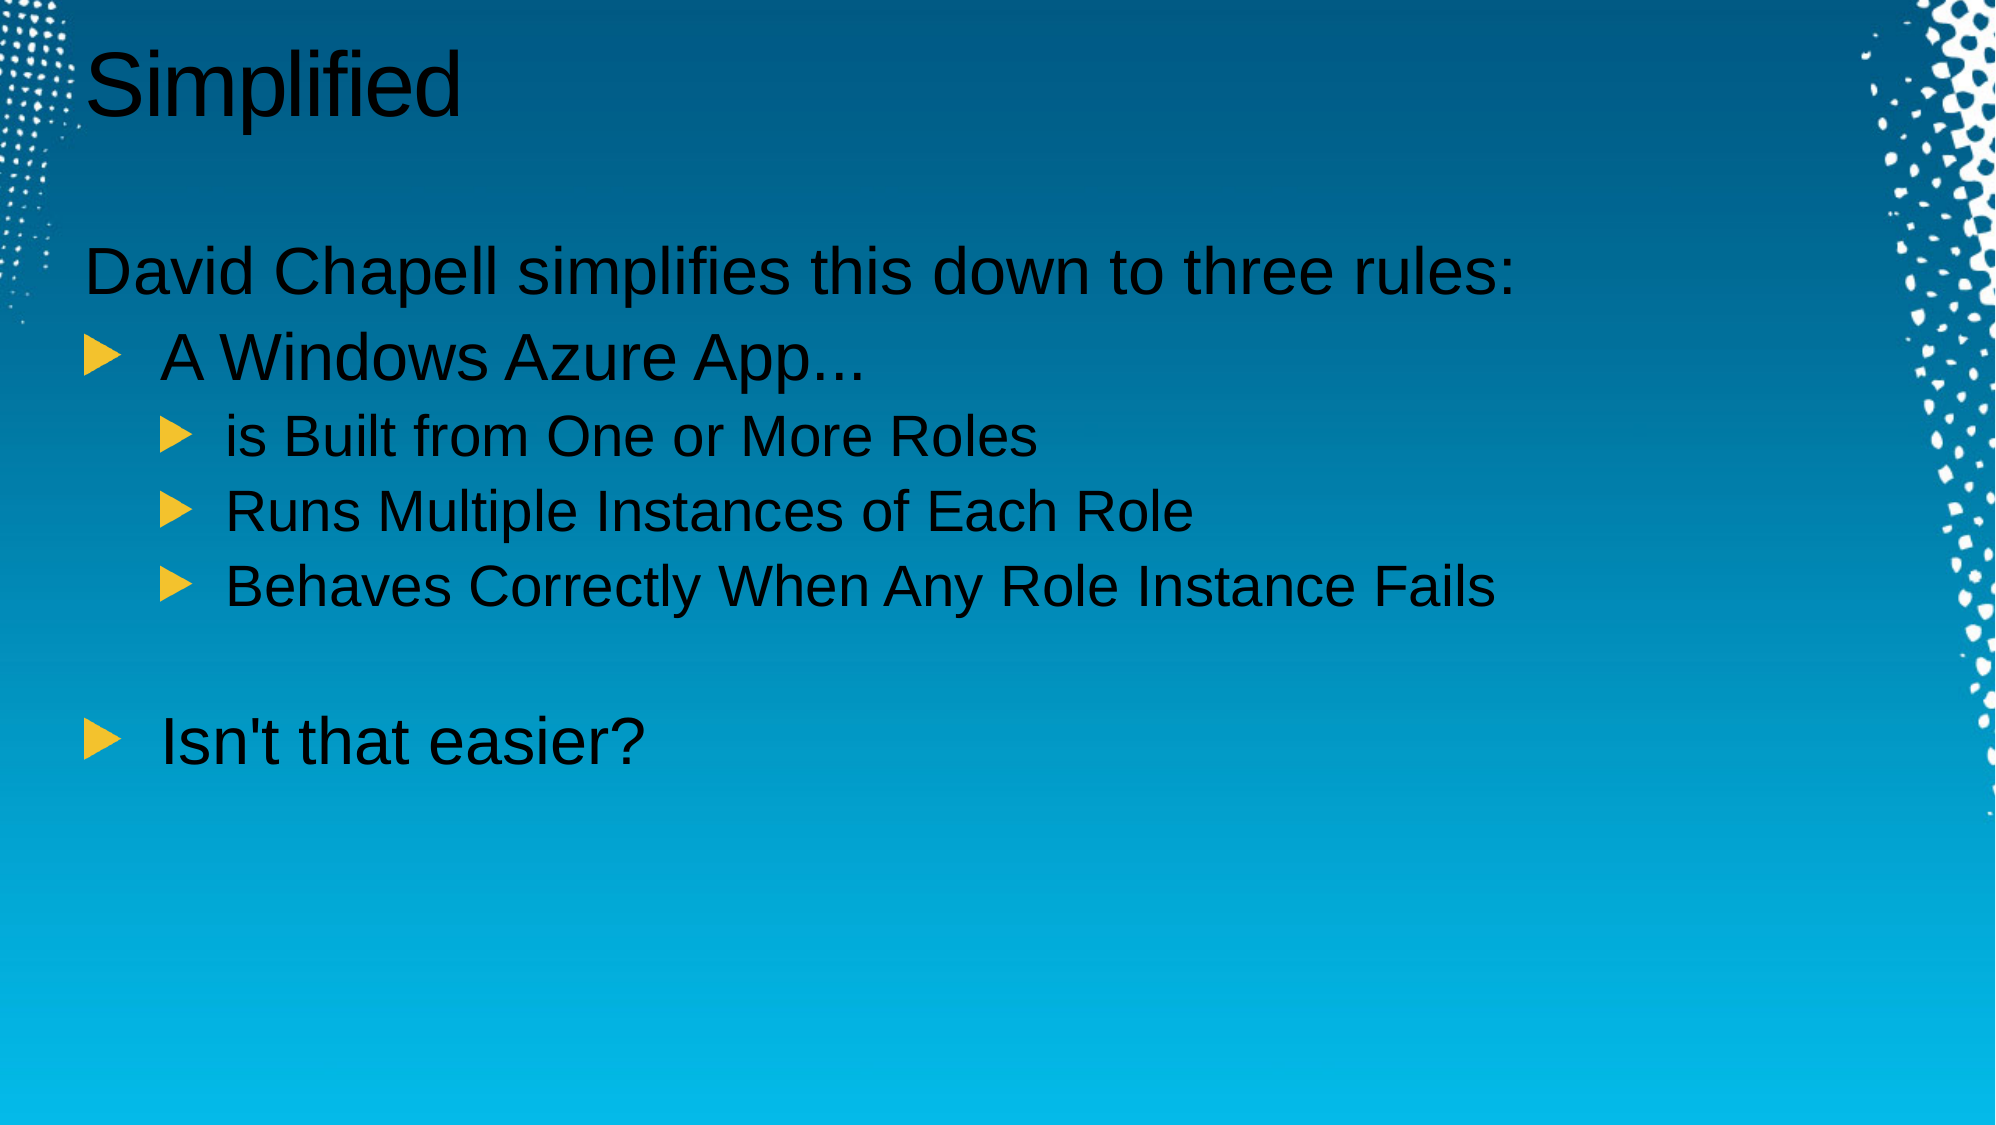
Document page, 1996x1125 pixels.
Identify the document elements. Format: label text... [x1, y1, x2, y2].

picture [1910, 164, 1919, 177]
picture [6, 97, 12, 105]
picture [1966, 426, 1976, 436]
picture [42, 31, 52, 39]
picture [1987, 747, 1996, 765]
picture [1931, 431, 1943, 449]
picture [9, 84, 15, 91]
picture [1964, 481, 1974, 492]
picture [161, 492, 190, 526]
picture [1922, 141, 1931, 155]
picture [56, 47, 64, 55]
picture [58, 32, 66, 41]
picture [161, 567, 190, 600]
picture [38, 74, 47, 80]
picture [0, 24, 9, 33]
picture [1954, 445, 1964, 460]
picture [26, 57, 34, 68]
picture [1942, 525, 1952, 533]
picture [1921, 87, 1937, 99]
picture [1948, 502, 1963, 516]
picture [18, 13, 26, 19]
picture [1910, 274, 1916, 291]
picture [1989, 321, 1996, 339]
picture [1974, 517, 1983, 527]
picture [34, 101, 42, 111]
picture [1924, 399, 1935, 415]
picture [1979, 404, 1988, 414]
picture [1977, 604, 1996, 620]
picture [1984, 547, 1996, 561]
picture [1915, 367, 1926, 378]
picture [1969, 368, 1978, 380]
picture [17, 129, 23, 136]
picture [1976, 657, 1991, 676]
picture [1946, 359, 1956, 366]
picture [1968, 312, 1981, 322]
picture [1965, 625, 1981, 642]
picture [1926, 27, 1941, 45]
picture [33, 88, 42, 96]
picture [1916, 257, 1928, 264]
picture [24, 72, 32, 82]
picture [85, 719, 119, 758]
picture [13, 41, 25, 49]
picture [1931, 379, 1944, 391]
picture [1991, 582, 1996, 595]
picture [1917, 0, 1930, 8]
picture [1988, 438, 1996, 448]
picture [1941, 213, 1952, 220]
picture [161, 417, 190, 451]
picture [42, 15, 54, 25]
picture [1938, 269, 1949, 276]
picture [1976, 460, 1983, 469]
picture [29, 27, 38, 38]
picture [1912, 109, 1921, 119]
picture [1968, 570, 1982, 583]
picture [1931, 0, 1996, 306]
picture [1959, 535, 1973, 550]
picture [1959, 334, 1968, 344]
picture [1938, 465, 1954, 483]
title Simplified [84, 37, 1910, 138]
picture [33, 116, 40, 124]
picture [1959, 589, 1972, 607]
picture [0, 40, 9, 45]
picture [1931, 177, 1942, 189]
picture [30, 14, 40, 23]
picture [1987, 637, 1996, 652]
picture [18, 0, 29, 6]
picture [1911, 309, 1925, 326]
picture [54, 76, 60, 83]
picture [1956, 392, 1966, 402]
picture [1970, 683, 1981, 694]
picture [1980, 349, 1988, 357]
picture [1951, 246, 1961, 256]
picture [1926, 291, 1937, 297]
picture [1990, 382, 1996, 391]
picture [1929, 235, 1939, 241]
picture [31, 131, 37, 138]
picture [55, 62, 62, 69]
picture [1949, 301, 1958, 312]
picture [0, 155, 5, 163]
picture [16, 22, 23, 34]
picture [1951, 557, 1961, 573]
picture [1953, 187, 1967, 200]
picture [41, 59, 47, 67]
picture [28, 42, 36, 54]
picture [1923, 344, 1935, 358]
picture [42, 42, 49, 53]
list David Chapell simplifies this down to three rules: A Windows Azure App... is Built from One or More Roles Runs Multiple Instances of Each Role Behaves Correctly When Any Role Instance Fails Isn't that easier? [84, 237, 1910, 799]
picture [11, 55, 19, 64]
picture [1894, 188, 1908, 198]
picture [1944, 413, 1954, 424]
picture [3, 10, 11, 18]
picture [1984, 691, 1996, 709]
picture [47, 0, 57, 10]
picture [1918, 200, 1930, 208]
picture [1959, 278, 1972, 291]
picture [1986, 492, 1996, 505]
picture [1907, 223, 1914, 230]
picture [33, 0, 42, 10]
picture [16, 143, 21, 151]
picture [85, 335, 119, 374]
picture [1934, 122, 1946, 133]
picture [10, 69, 17, 78]
picture [1942, 155, 1956, 167]
picture [1937, 324, 1948, 332]
picture [1885, 152, 1898, 166]
picture [1978, 714, 1989, 729]
